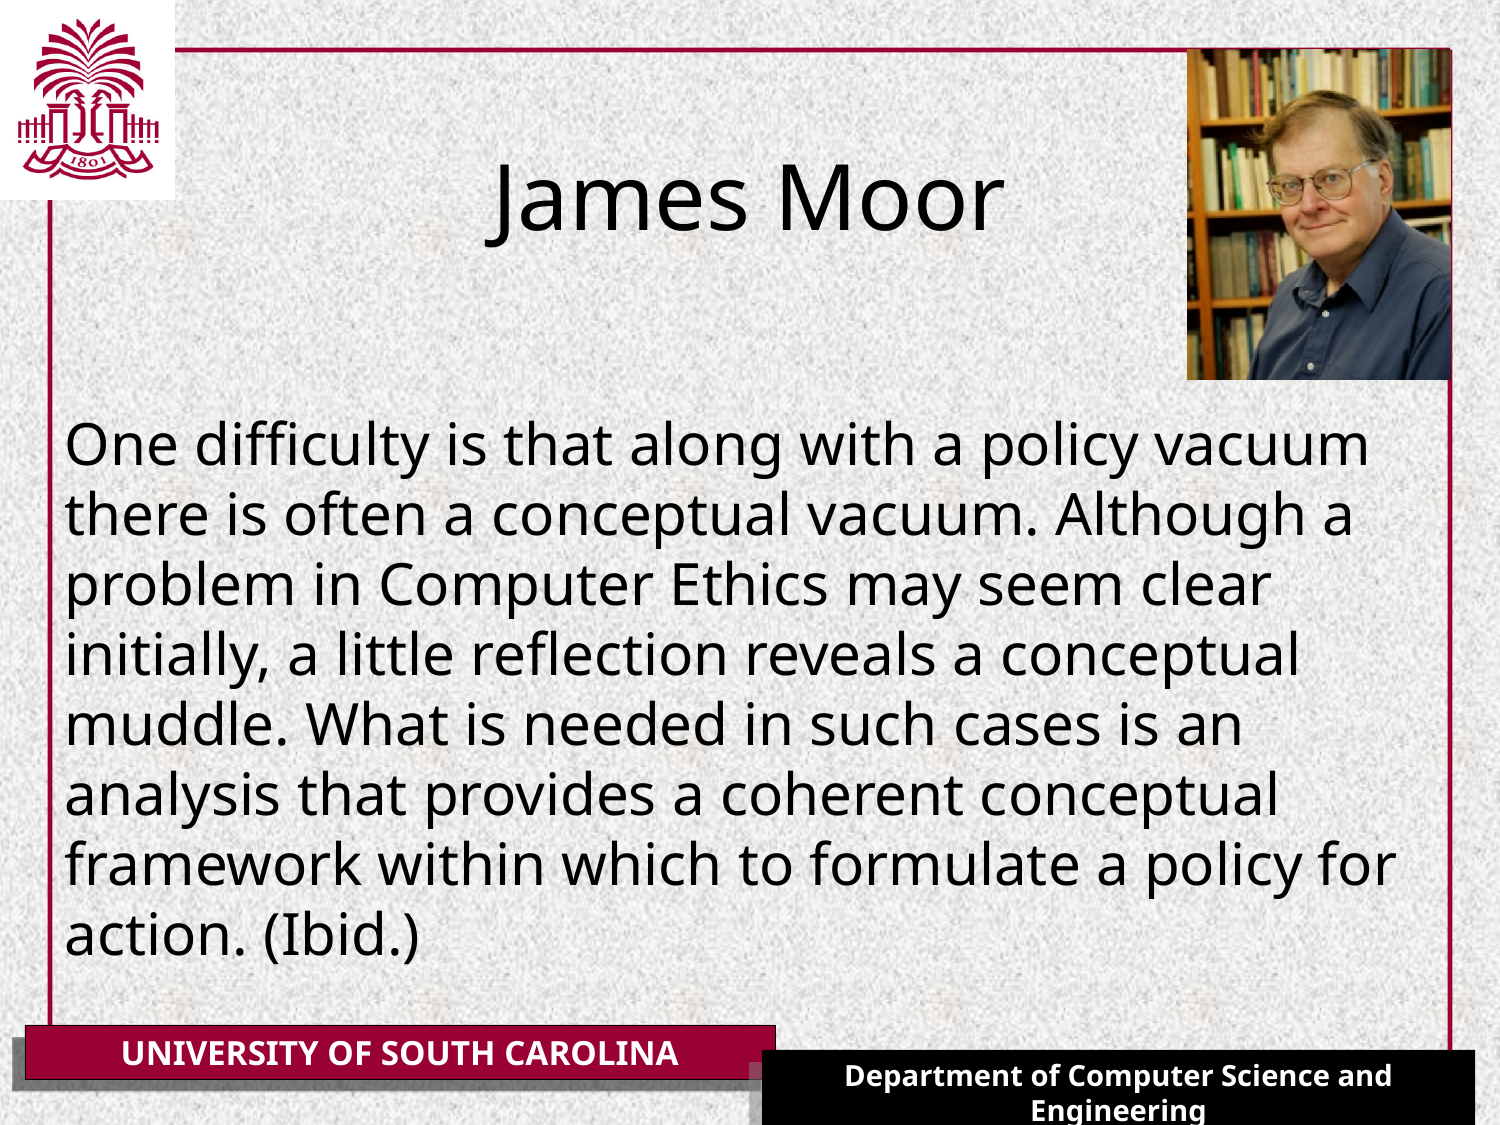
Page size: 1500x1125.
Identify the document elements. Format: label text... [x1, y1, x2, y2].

picture [0, 0, 1500, 1125]
title James Moor [112, 99, 1182, 288]
text_box One difficulty is that along with a policy vacuum there is often a conceptual vacuum. Although a problem in Computer Ethics may seem clear initially, a little reflection reveals a conceptual muddle. What is needed in such cases is an analysis that provides a coherent conceptual framework within which to formulate a policy for action. (Ibid.) [50, 399, 1429, 1000]
picture [13, 1038, 749, 1091]
